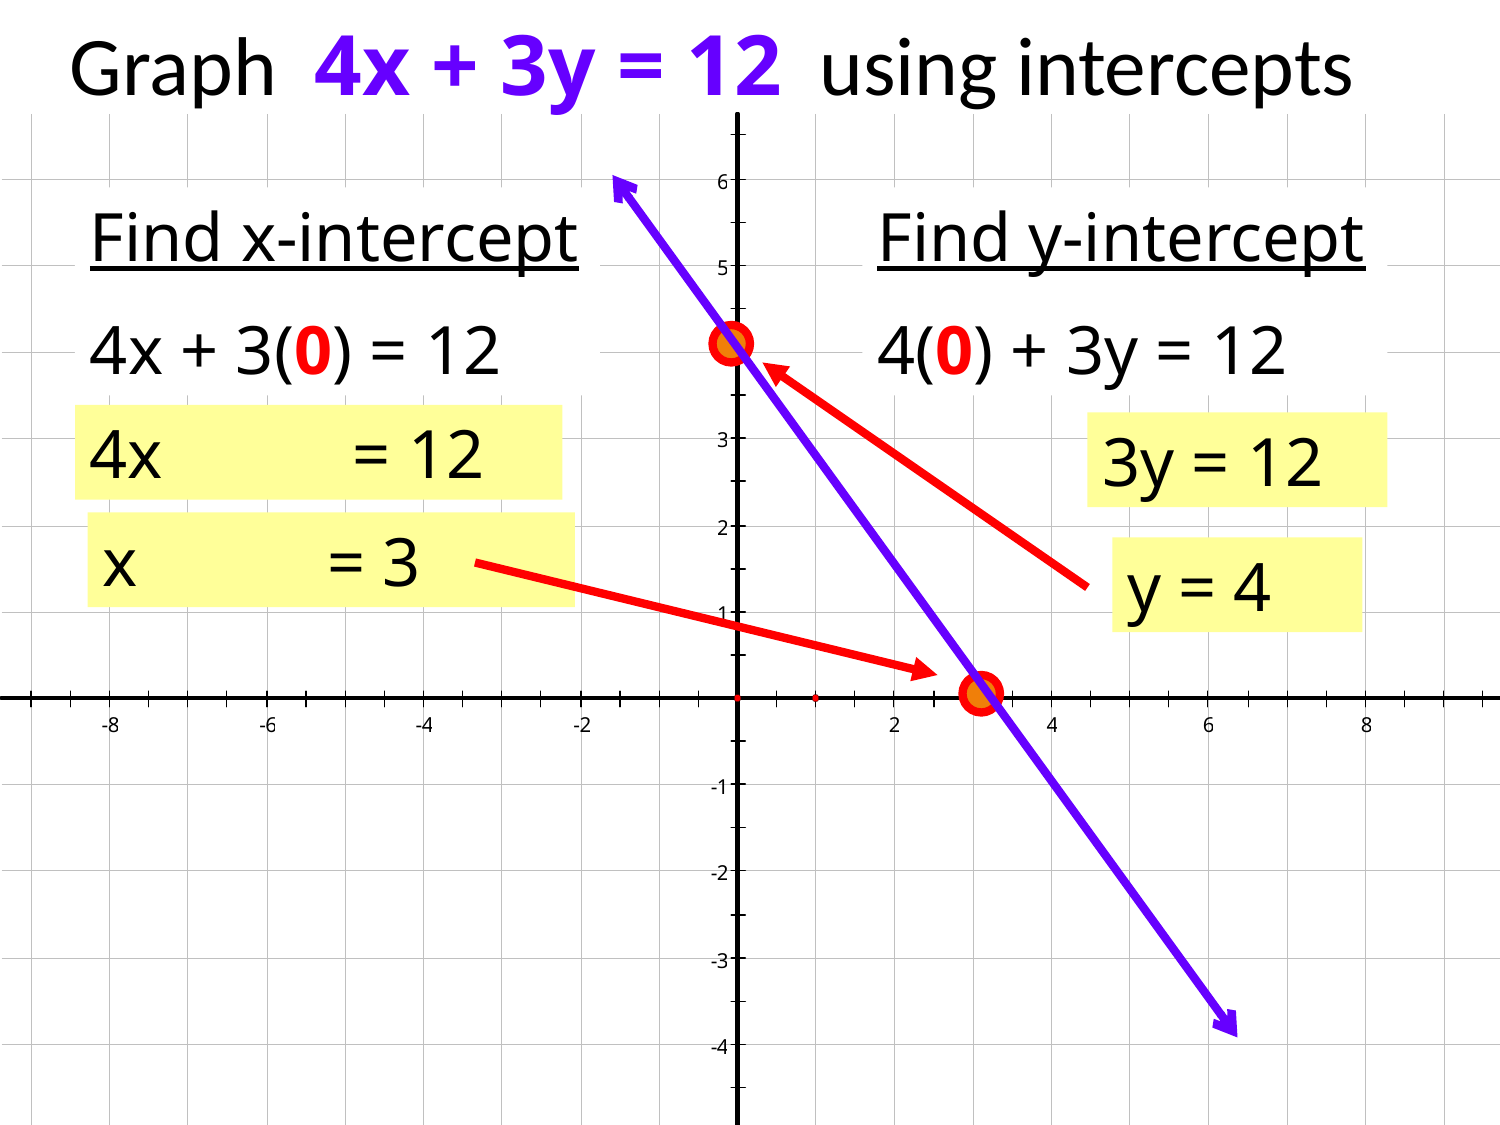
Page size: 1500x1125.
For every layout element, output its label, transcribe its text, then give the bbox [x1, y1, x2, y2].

picture [0, 111, 1500, 1125]
title Graph 4x + 3y = 12 using intercepts [0, 0, 1425, 111]
